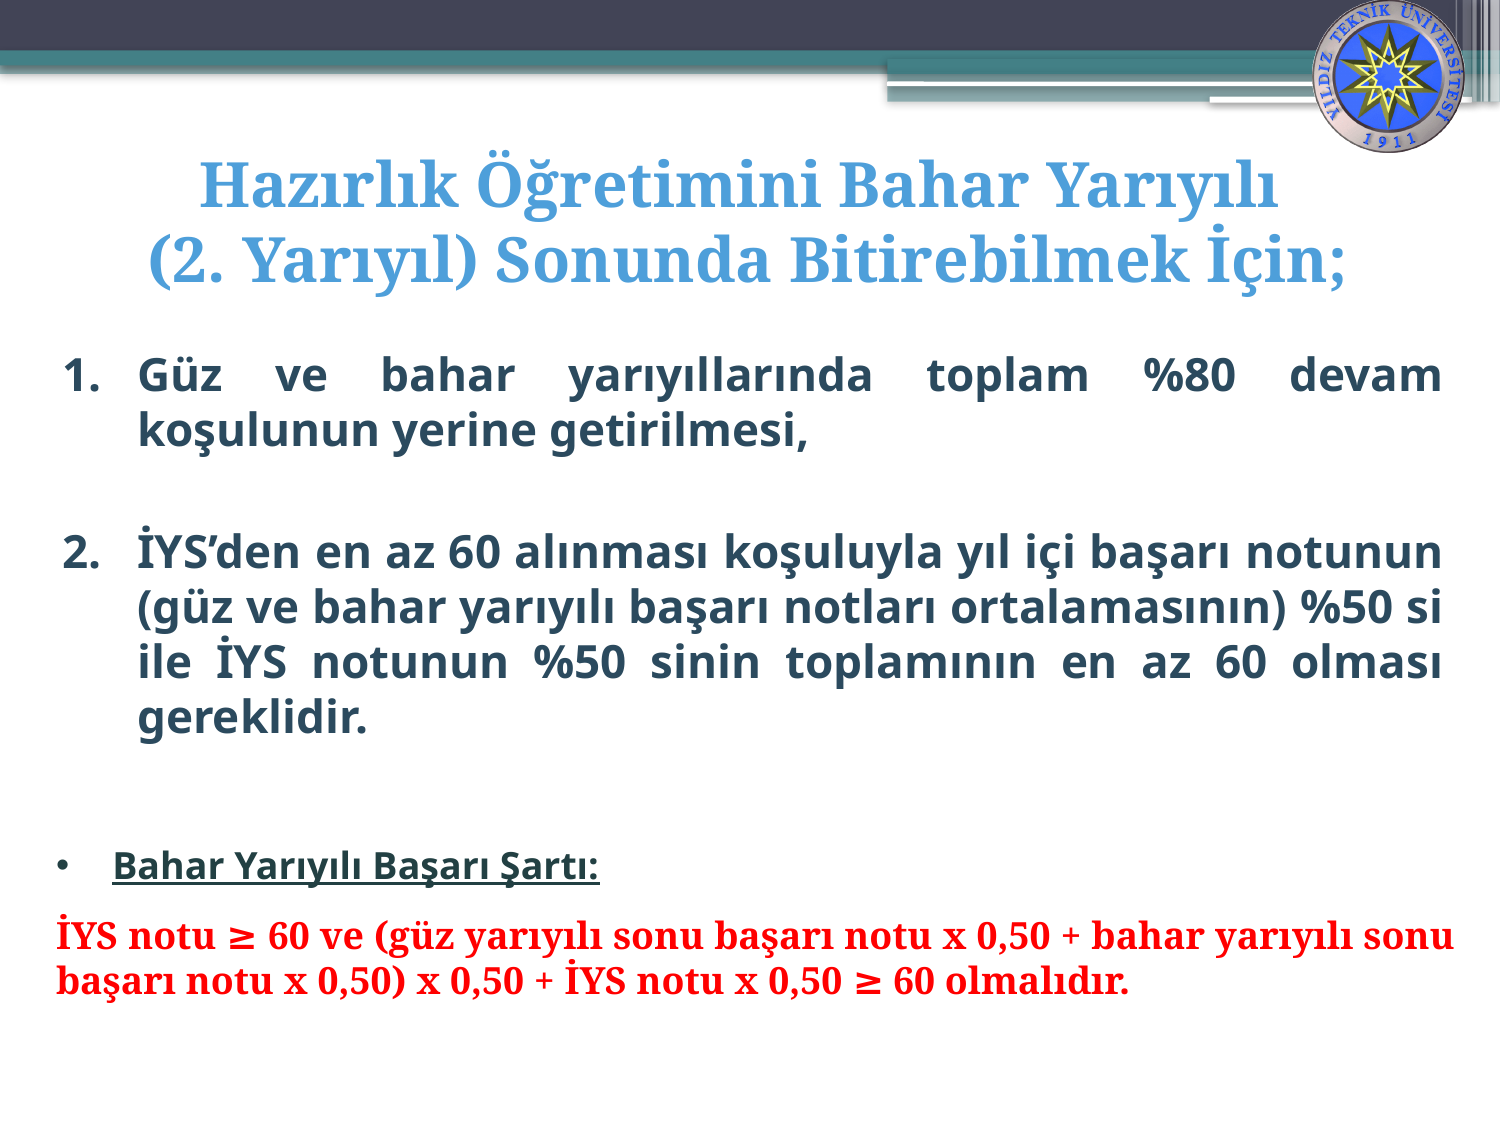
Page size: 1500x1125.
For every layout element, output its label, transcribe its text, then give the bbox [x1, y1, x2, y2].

list Güz ve bahar yarıyıllarında toplam %80 devam koşulunun yerine getirilmesi, İYS’den en az 60 alınması koşuluyla yıl içi başarı notunun (güz ve bahar yarıyılı başarı notları ortalamasının) %50 si ile İYS notunun %50 sinin toplamının en az 60 olması gereklidir. [29, 338, 1459, 776]
text_box Bahar Yarıyılı Başarı Şartı: İYS notu ≥ 60 ve (güz yarıyılı sonu başarı notu x 0,50 + bahar yarıyılı sonu başarı notu x 0,50) x 0,50 + İYS notu x 0,50 ≥ 60 olmalıdır. [41, 834, 1471, 1009]
text_box Hazırlık Öğretimini Bahar Yarıyılı (2. Yarıyıl) Sonunda Bitirebilmek İçin; [132, 137, 1364, 303]
picture [1312, 0, 1466, 153]
